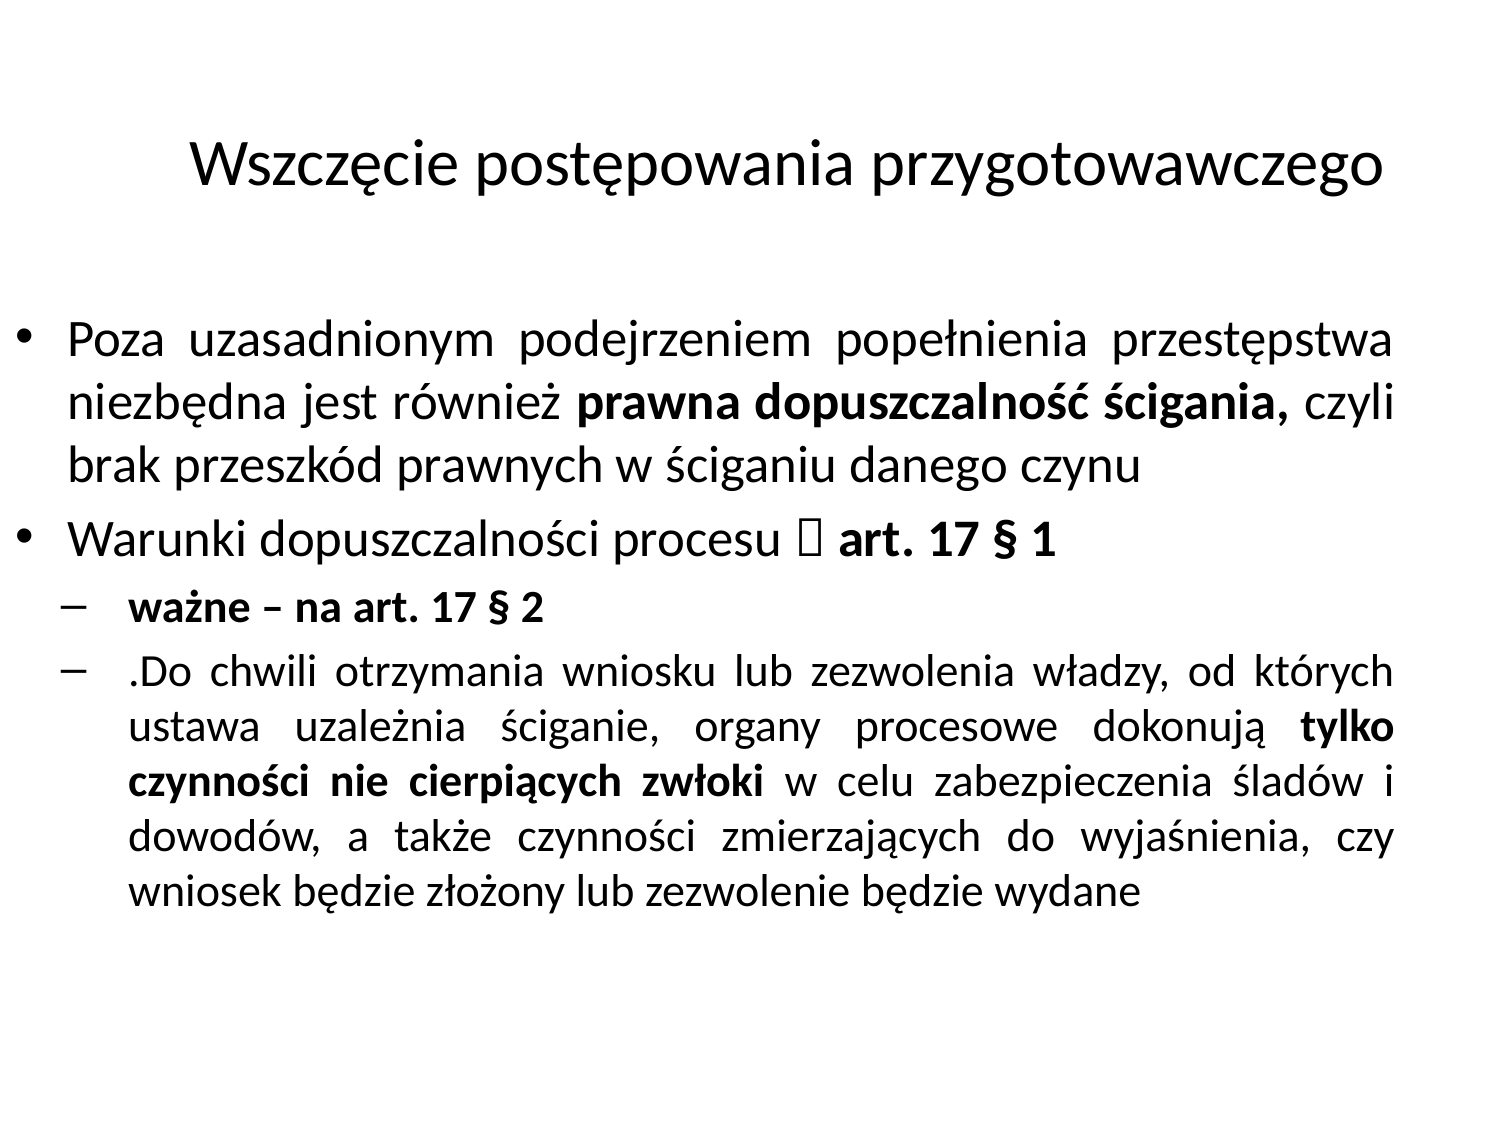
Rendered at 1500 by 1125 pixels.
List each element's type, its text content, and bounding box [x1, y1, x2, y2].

title Wszczęcie postępowania przygotowawczego [0, 44, 1500, 274]
text_box Poza uzasadnionym podejrzeniem popełnienia przestępstwa niezbędna jest również prawna dopuszczalność ścigania, czyli brak przeszkód prawnych w ściganiu danego czynu Warunki dopuszczalności procesu  art. 17 § 1 ważne – na art. 17 § 2 .Do chwili otrzymania wniosku lub zezwolenia władzy, od których ustawa uzależnia ściganie, organy procesowe dokonują tylko czynności nie cierpiących zwłoki w celu zabezpieczenia śladów i dowodów, a także czynności zmierzających do wyjaśnienia, czy wniosek będzie złożony lub zezwolenie będzie wydane [0, 296, 1410, 1010]
